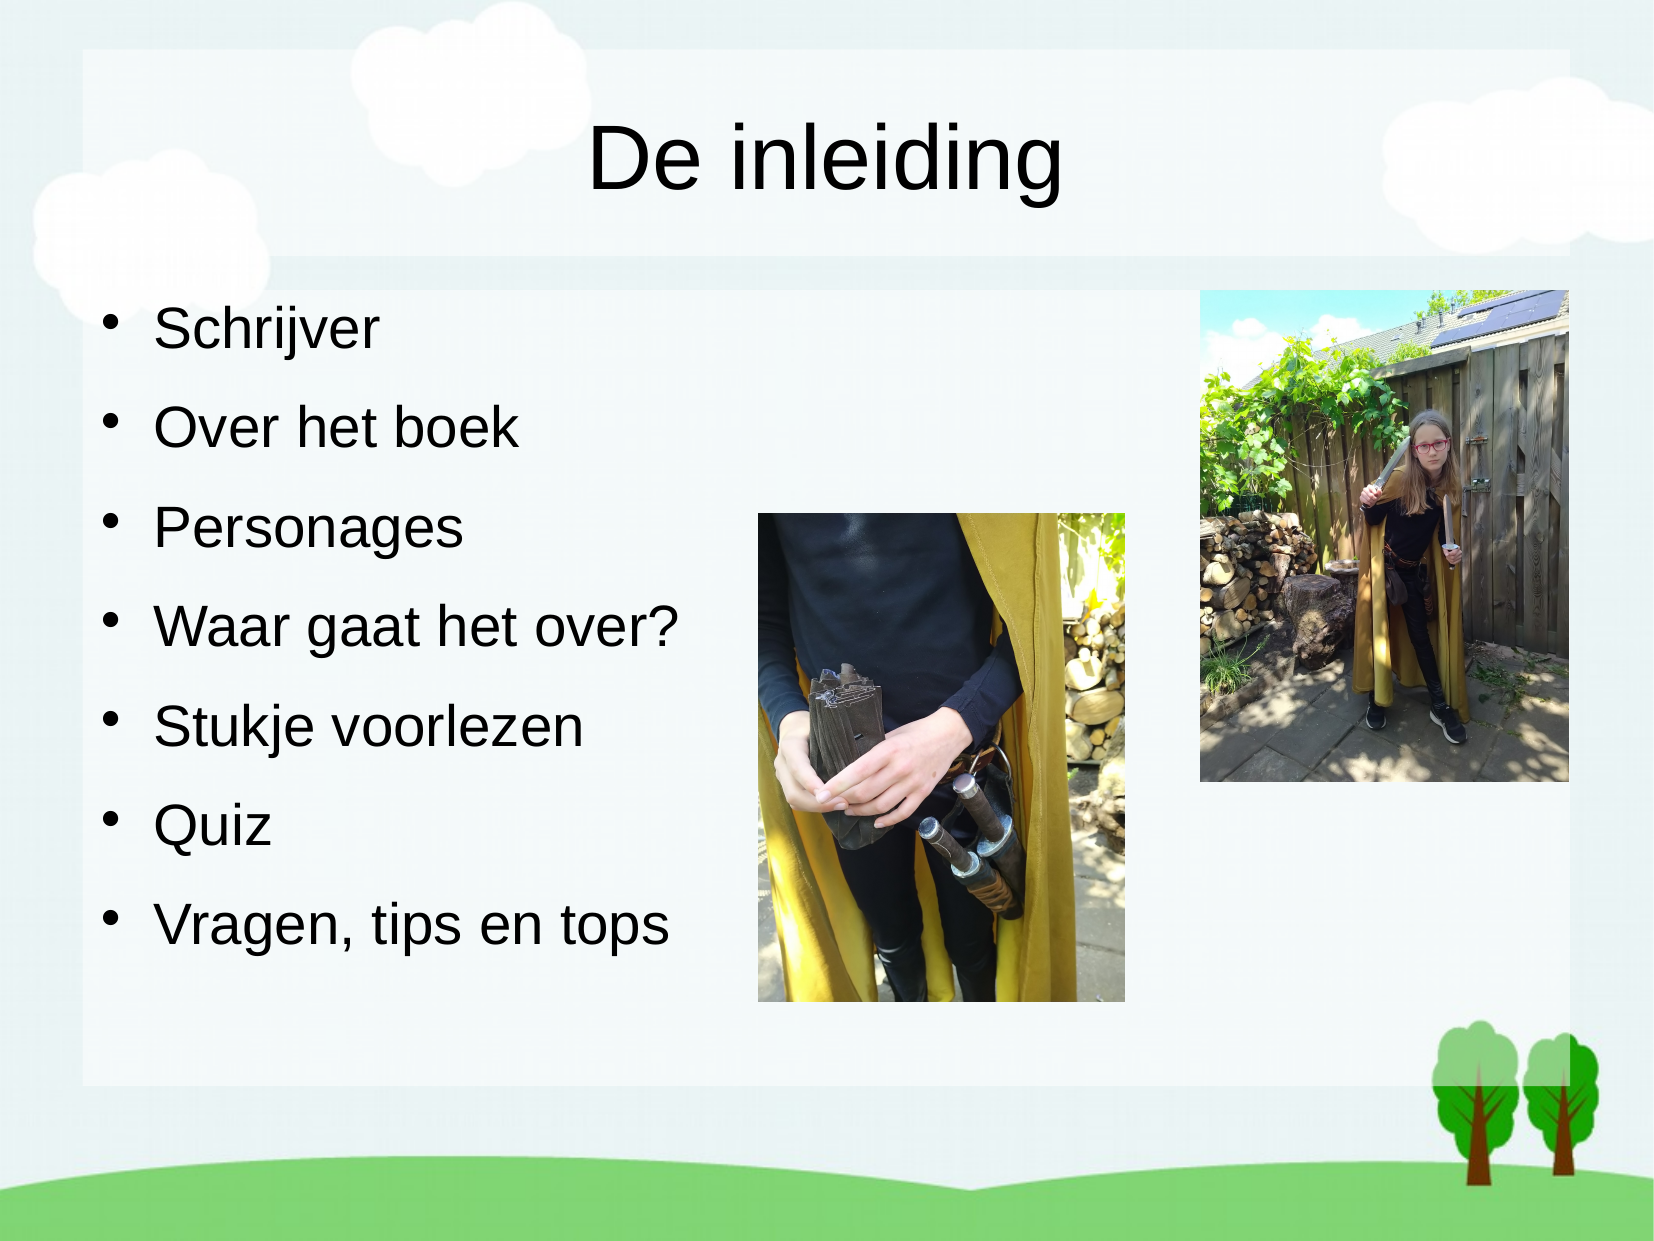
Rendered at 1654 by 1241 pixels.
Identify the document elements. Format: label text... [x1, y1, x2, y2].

picture [0, 0, 1654, 1241]
text_box Schrijver Over het boek Personages Waar gaat het over? Stukje voorlezen Quiz Vragen, tips en tops [82, 290, 1571, 1087]
text_box De inleiding [82, 49, 1571, 256]
